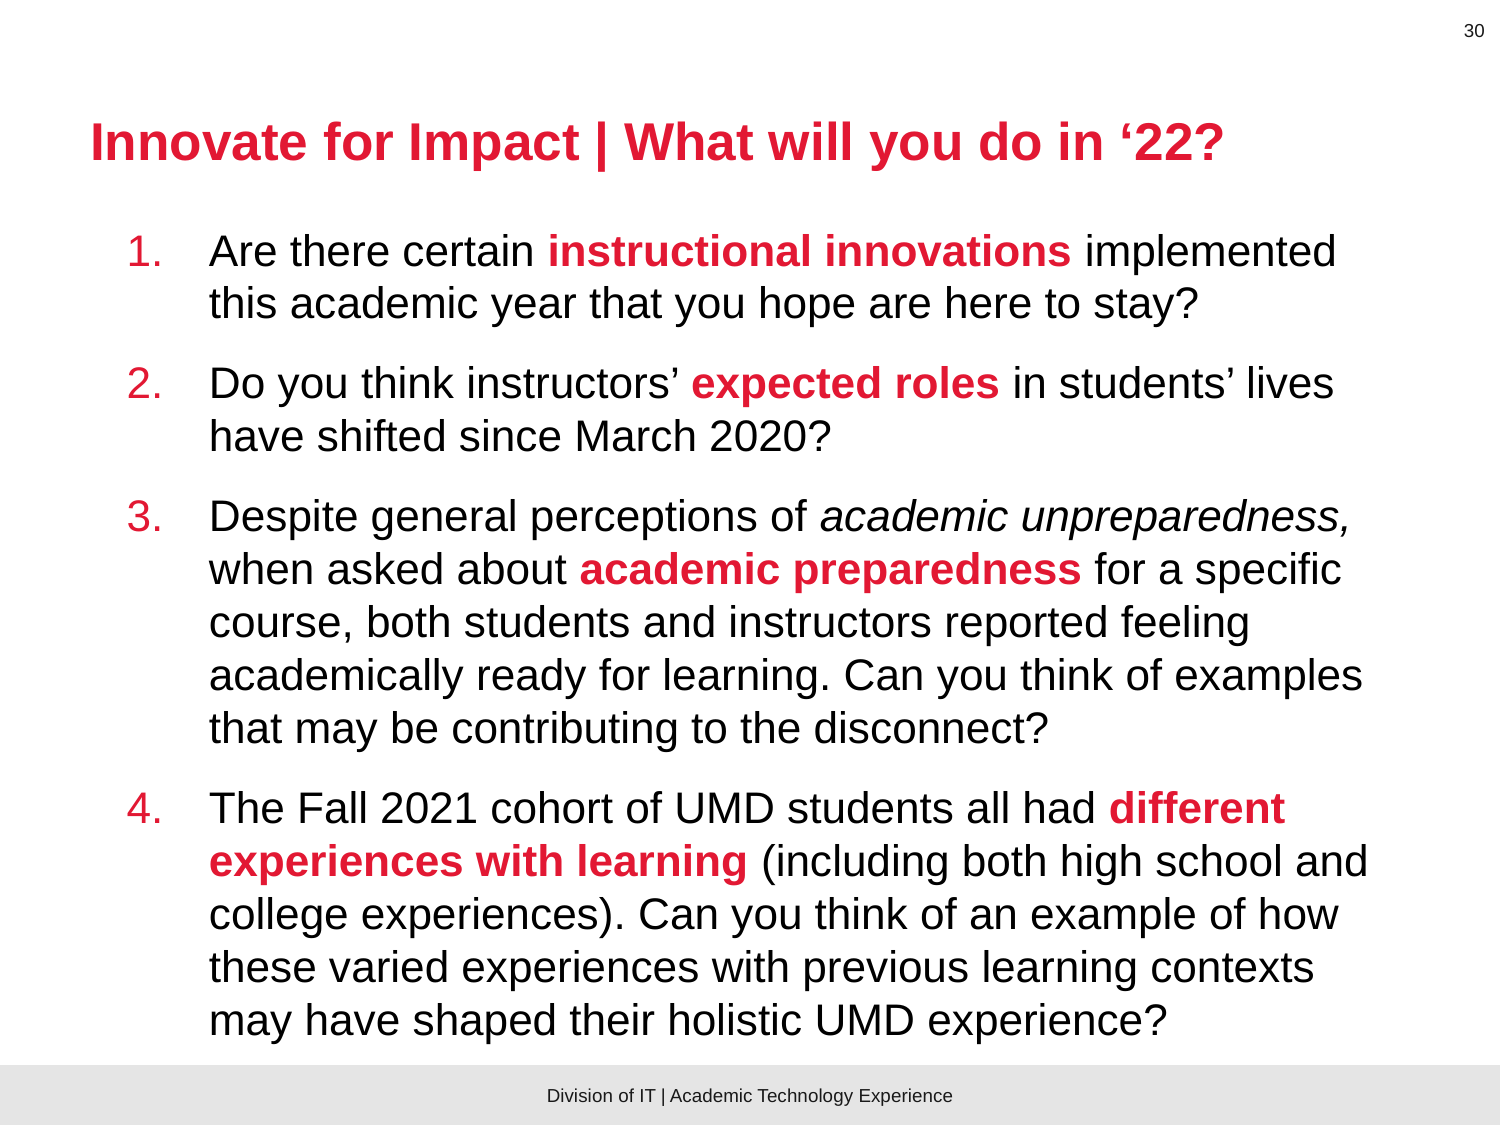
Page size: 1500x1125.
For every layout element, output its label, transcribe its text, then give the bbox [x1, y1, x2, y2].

title Innovate for Impact | What will you do in ‘22? [75, 45, 1425, 214]
list Are there certain instructional innovations implemented this academic year that you hope are here to stay? Do you think instructors’ expected roles in students’ lives have shifted since March 2020? Despite general perceptions of academic unpreparedness, when asked about academic preparedness for a specific course, both students and instructors reported feeling academically ready for learning. Can you think of examples that may be contributing to the disconnect? The Fall 2021 cohort of UMD students all had different experiences with learning (including both high school and college experiences). Can you think of an example of how these varied experiences with previous learning contexts may have shaped their holistic UMD experience? [75, 214, 1425, 1063]
